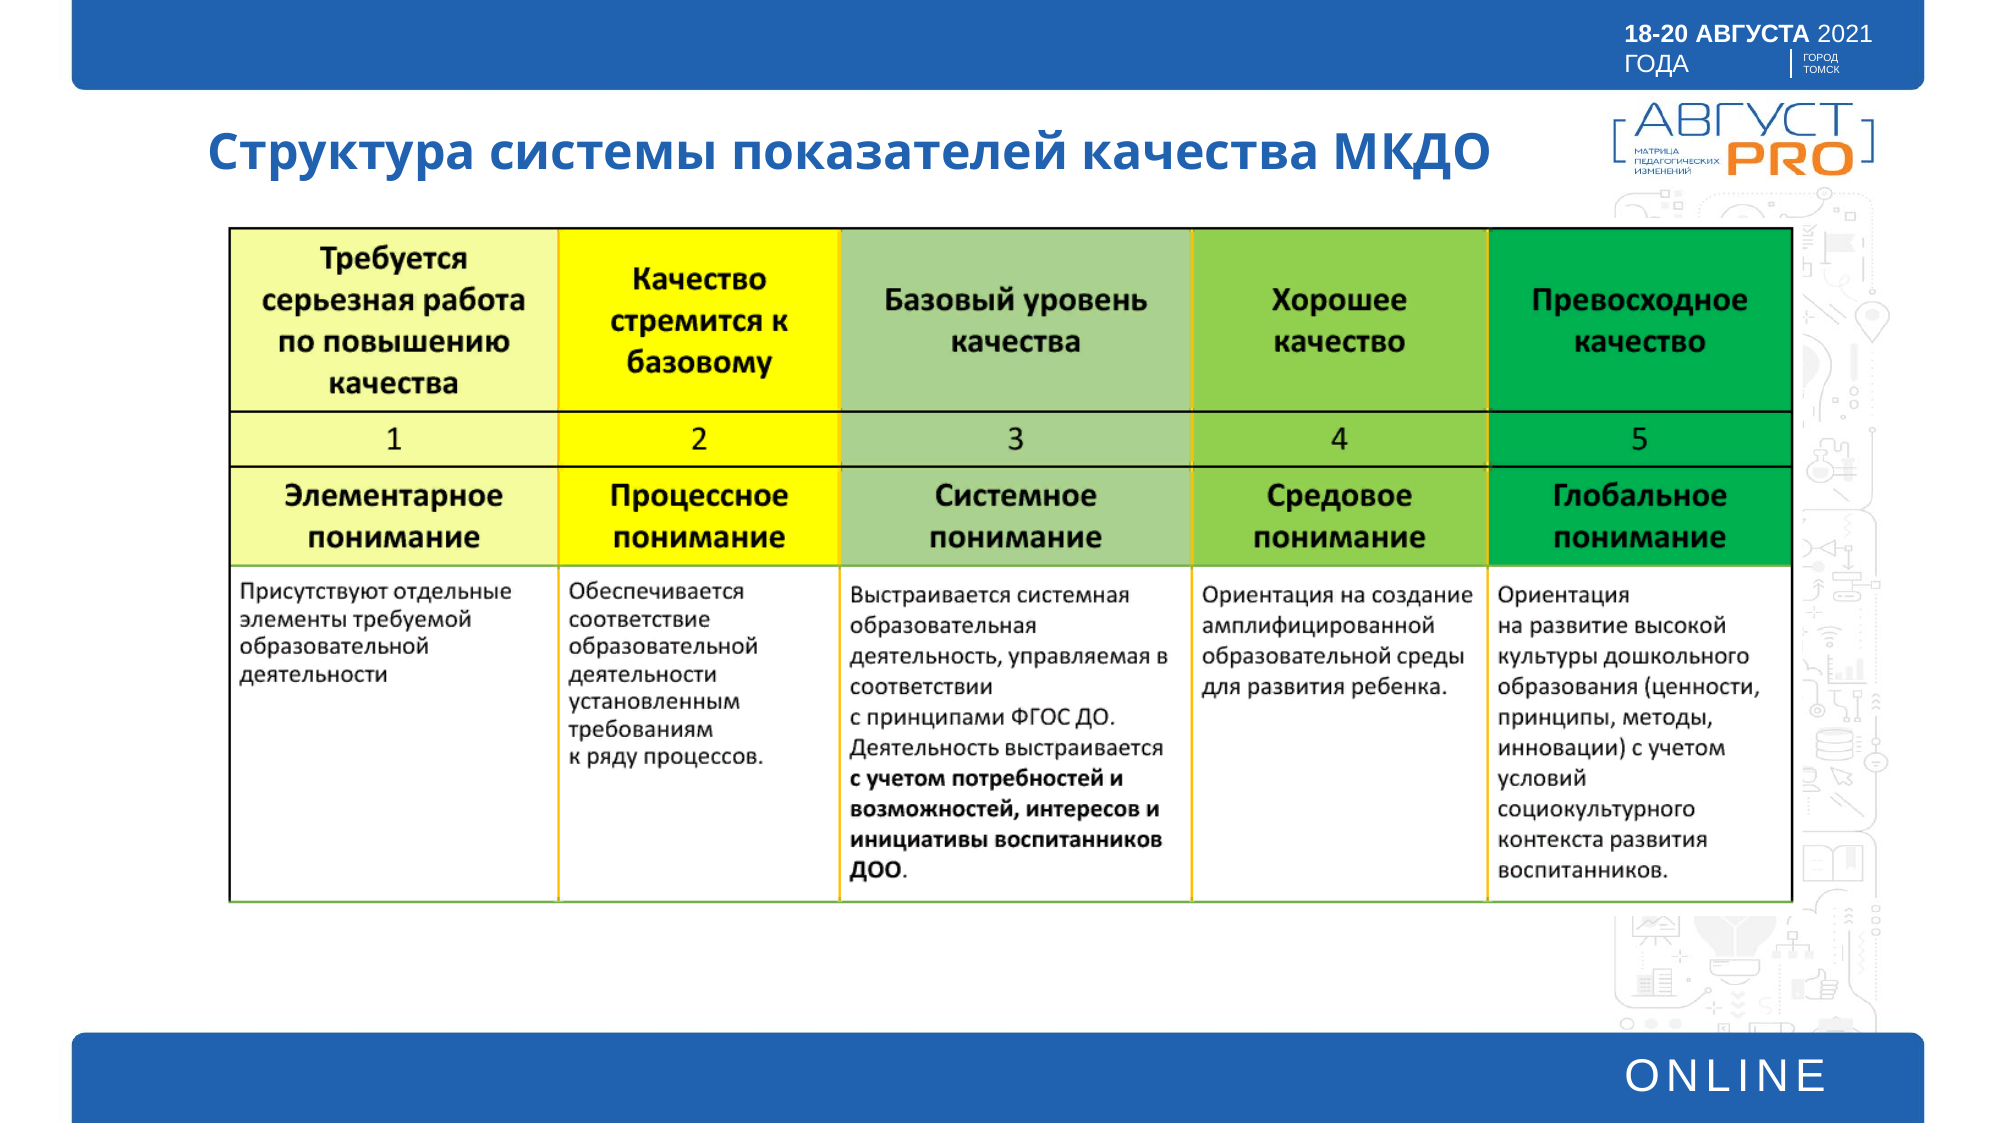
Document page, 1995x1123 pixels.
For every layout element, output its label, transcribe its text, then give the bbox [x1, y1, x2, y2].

picture [0, 0, 1995, 1123]
text_box Структура системы показателей качества МКДО [193, 112, 1507, 187]
